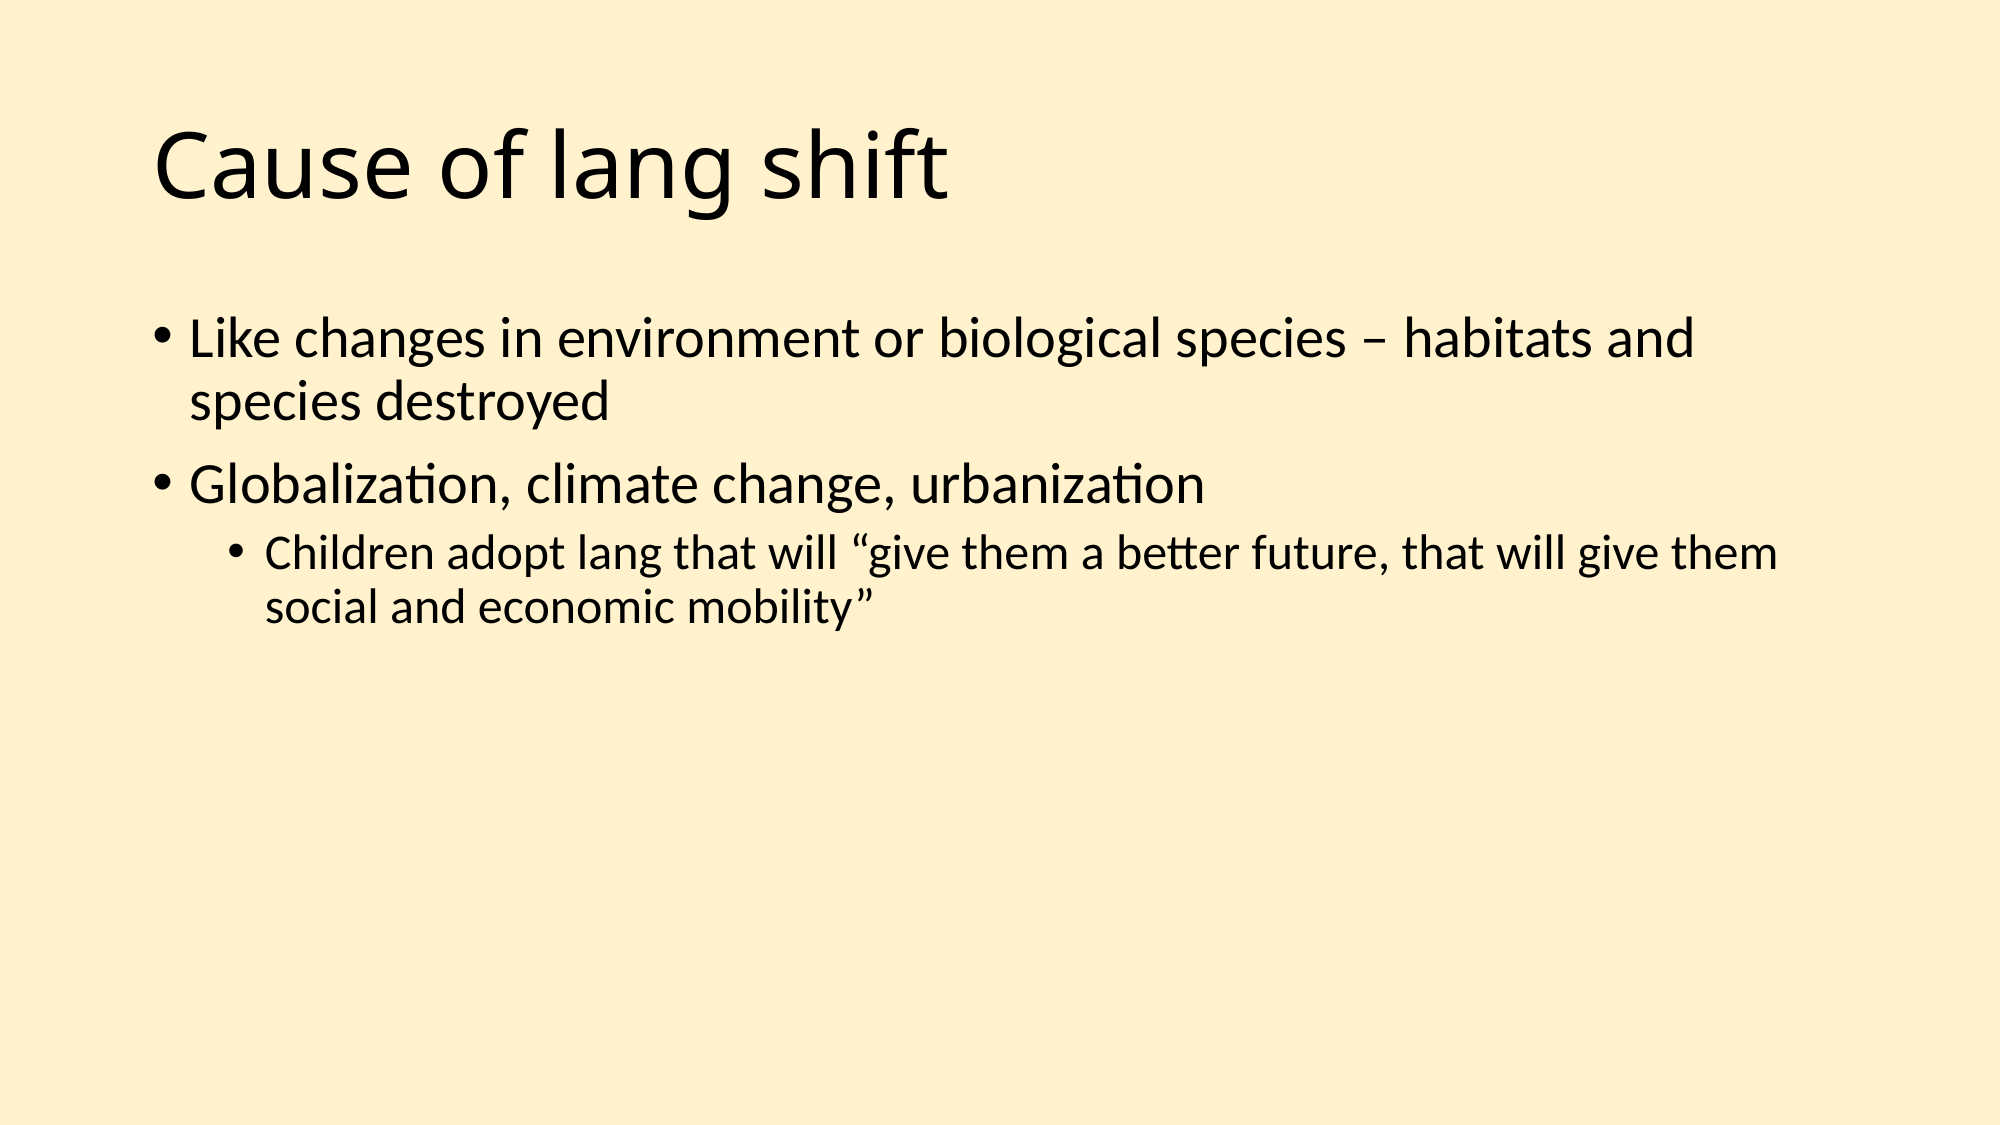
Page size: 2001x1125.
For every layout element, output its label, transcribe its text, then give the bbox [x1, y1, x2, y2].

list Like changes in environment or biological species – habitats and species destroyed Globalization, climate change, urbanization Children adopt lang that will “give them a better future, that will give them social and economic mobility” [137, 299, 1863, 1014]
title Cause of lang shift [137, 59, 1863, 278]
